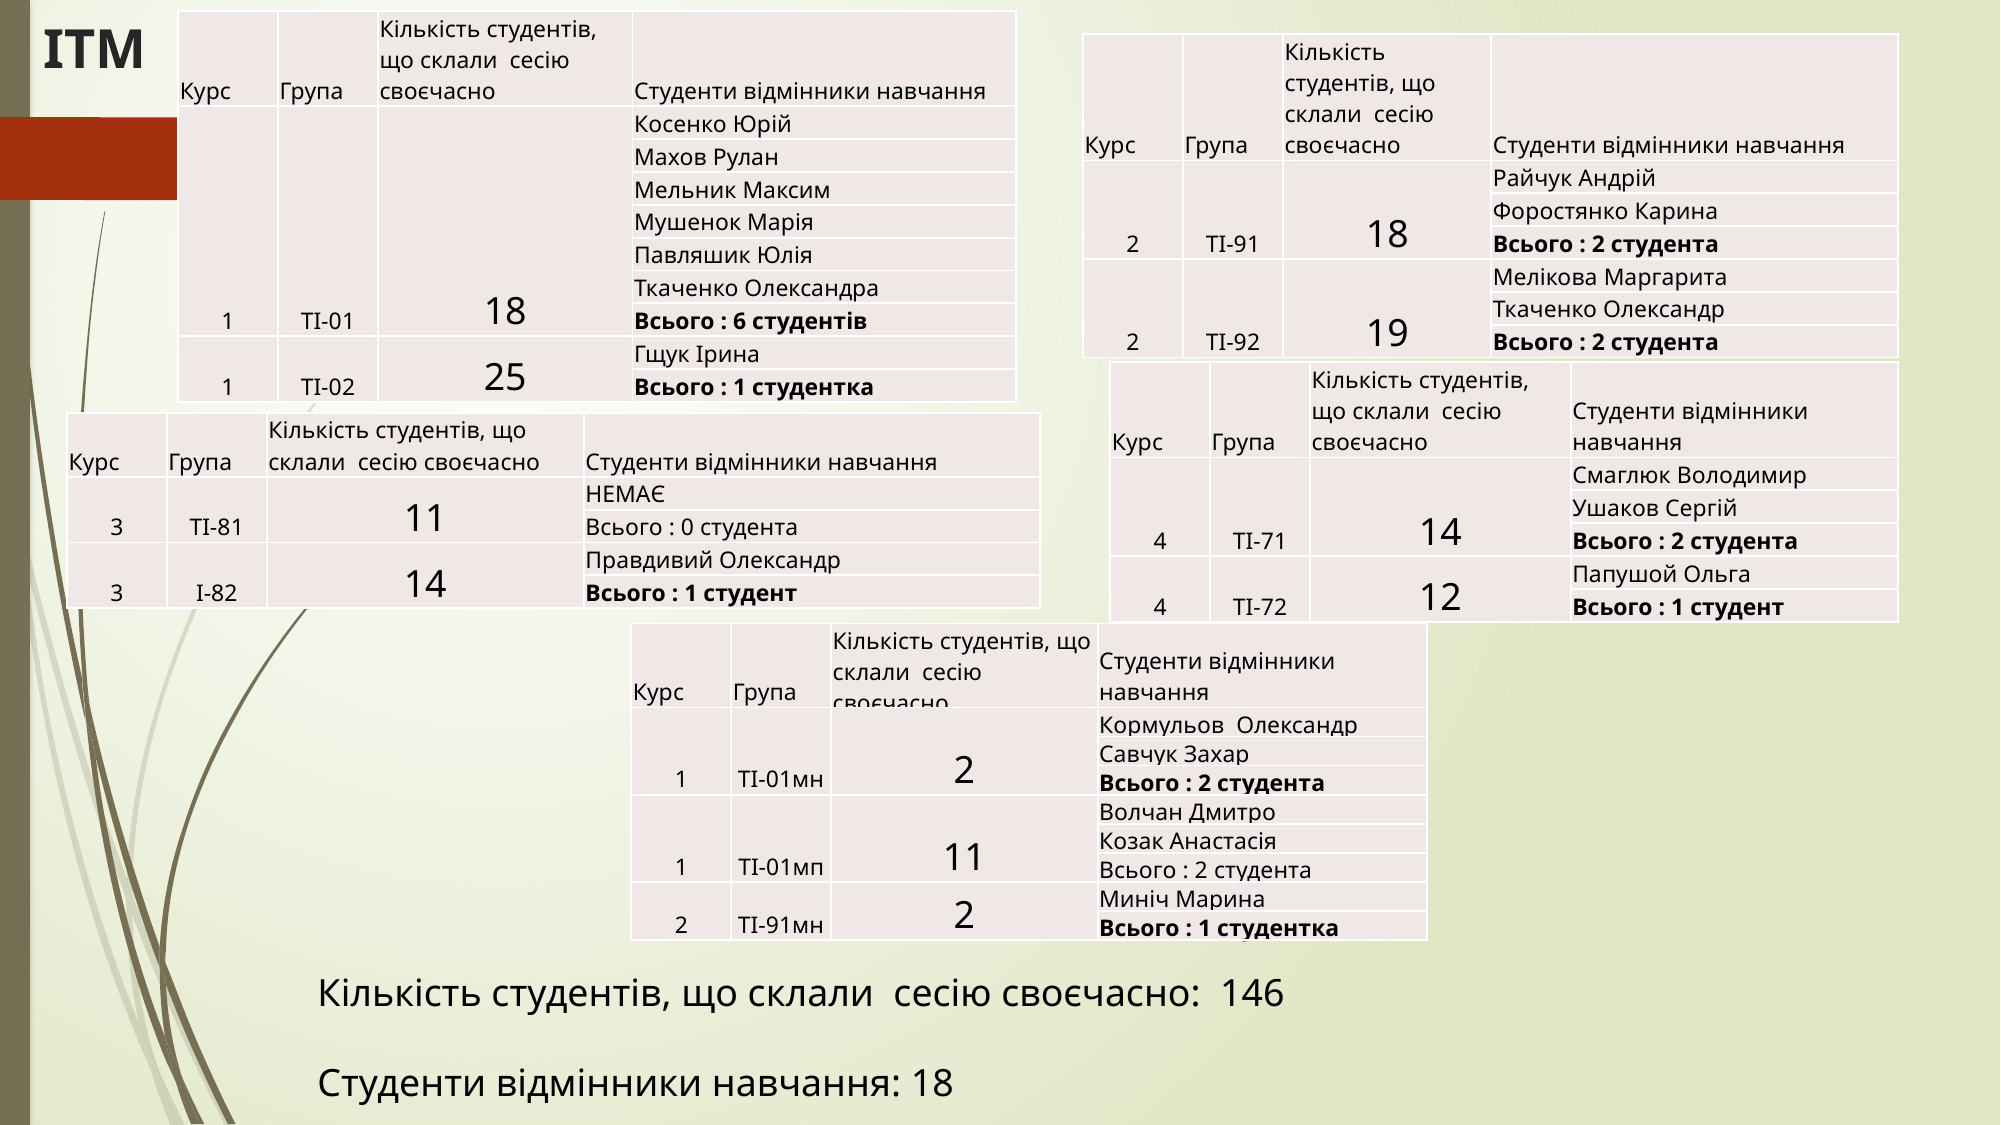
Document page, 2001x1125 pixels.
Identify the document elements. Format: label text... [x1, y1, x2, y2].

table_cell ТІ-71 [1211, 458, 1309, 555]
table_cell 12 [1311, 557, 1570, 621]
table_cell НЕМАЄ [585, 478, 1039, 509]
table_cell Всього : 2 студента [1099, 854, 1426, 881]
table_cell Ткаченко Олександр [1492, 293, 1897, 324]
table_cell 2 [832, 708, 1097, 794]
table_header Кількість студентів, що склали сесію своєчасно [379, 12, 632, 105]
table_cell 11 [268, 478, 583, 542]
table_cell 2 [632, 883, 730, 939]
table_cell Всього : 0 студента [585, 511, 1039, 542]
table_cell Всього : 2 студента [1492, 326, 1897, 357]
table_cell 1 [179, 337, 277, 401]
table_cell ТІ-81 [168, 478, 266, 542]
title ІТМ [28, 0, 1491, 153]
table_cell ТІ-02 [279, 337, 377, 401]
table_cell 19 [1284, 260, 1490, 357]
table_header Студенти відмінники навчання [1492, 35, 1897, 160]
table_header Курс [632, 624, 730, 707]
table_cell Ткаченко Олександра [633, 271, 1015, 302]
table_header Група [168, 414, 266, 476]
table_cell 2 [832, 883, 1097, 939]
table_header Кількість студентів, що склали сесію своєчасно [1311, 363, 1570, 457]
table_cell І-82 [168, 543, 266, 607]
table_cell ТІ-91 [1184, 161, 1282, 258]
table_header Курс [1084, 35, 1182, 160]
table_header Група [1211, 363, 1309, 457]
table_cell 3 [68, 543, 166, 607]
table_cell 1 [632, 796, 730, 881]
table_cell Павляшик Юлія [633, 239, 1015, 270]
table_cell Всього : 1 студентка [1099, 912, 1426, 939]
table_header Студенти відмінники навчання [1099, 624, 1426, 707]
table_header Група [279, 12, 377, 105]
table_cell Мушенок Марія [633, 206, 1015, 237]
table_cell Смаглюк Володимир [1572, 458, 1897, 489]
table_cell ТІ-01мн [732, 708, 830, 794]
table_cell 14 [268, 543, 583, 607]
table_cell Гщук Ірина [633, 337, 1015, 368]
table_cell Махов Рулан [633, 140, 1015, 171]
table_header Студенти відмінники навчання [633, 12, 1015, 105]
table_cell Всього : 1 студент [1572, 590, 1897, 621]
table_cell Всього : 6 студентів [633, 304, 1015, 335]
table_cell Всього : 2 студента [1492, 227, 1897, 258]
table_cell 18 [1284, 161, 1490, 258]
table_cell 1 [179, 107, 277, 335]
table_cell 11 [832, 796, 1097, 881]
table_cell Форостянко Карина [1492, 194, 1897, 225]
table_cell 4 [1111, 458, 1209, 555]
table_cell 3 [68, 478, 166, 542]
table_cell Всього : 1 студент [585, 576, 1039, 607]
table_cell Всього : 1 студентка [633, 370, 1015, 401]
table_cell Папушой Ольга [1572, 557, 1897, 588]
table_cell Правдивий Олександр [585, 543, 1039, 574]
table_header Курс [179, 12, 277, 105]
table_cell Ушаков Сергій [1572, 491, 1897, 522]
table_cell ТІ-92 [1184, 260, 1282, 357]
table_cell 25 [379, 337, 632, 401]
table_cell ТІ-01 [279, 107, 377, 335]
table_cell Всього : 2 студента [1099, 766, 1426, 794]
text_box Кількість студентів, що склали сесію своєчасно: 146 Студенти відмінники навчання: 18 [302, 961, 1301, 1125]
table_header Кількість студентів, що склали сесію своєчасно [268, 414, 583, 476]
table_cell Всього : 2 студента [1572, 524, 1897, 555]
table_cell 18 [379, 107, 632, 335]
table_cell 2 [1084, 260, 1182, 357]
table_cell Волчан Дмитро [1099, 796, 1426, 823]
table_header Курс [68, 414, 166, 476]
table_cell 4 [1111, 557, 1209, 621]
table_cell ТІ-01мп [732, 796, 830, 881]
table_cell 2 [1084, 161, 1182, 258]
table_cell Мелікова Маргарита [1492, 260, 1897, 291]
table_header Студенти відмінники навчання [585, 414, 1039, 476]
table_cell Мельник Максим [633, 173, 1015, 204]
table_header Кількість студентів, що склали сесію своєчасно [832, 624, 1097, 707]
table_header Курс [1111, 363, 1209, 457]
table_header Студенти відмінники навчання [1572, 363, 1897, 457]
table_header Кількість студентів, що склали сесію своєчасно [1284, 35, 1490, 160]
table_cell ТІ-91мн [732, 883, 830, 939]
table_cell ТІ-72 [1211, 557, 1309, 621]
table_cell Кормульов Олександр [1099, 708, 1426, 736]
table_cell 14 [1311, 458, 1570, 555]
table_cell Козак Анастасія [1099, 825, 1426, 852]
table_header Група [1184, 35, 1282, 160]
table_cell Савчук Захар [1099, 737, 1426, 765]
table_cell Райчук Андрій [1492, 161, 1897, 192]
table_cell 1 [632, 708, 730, 794]
table_header Група [732, 624, 830, 707]
table_cell Миніч Марина [1099, 883, 1426, 910]
table_cell Косенко Юрій [633, 107, 1015, 138]
